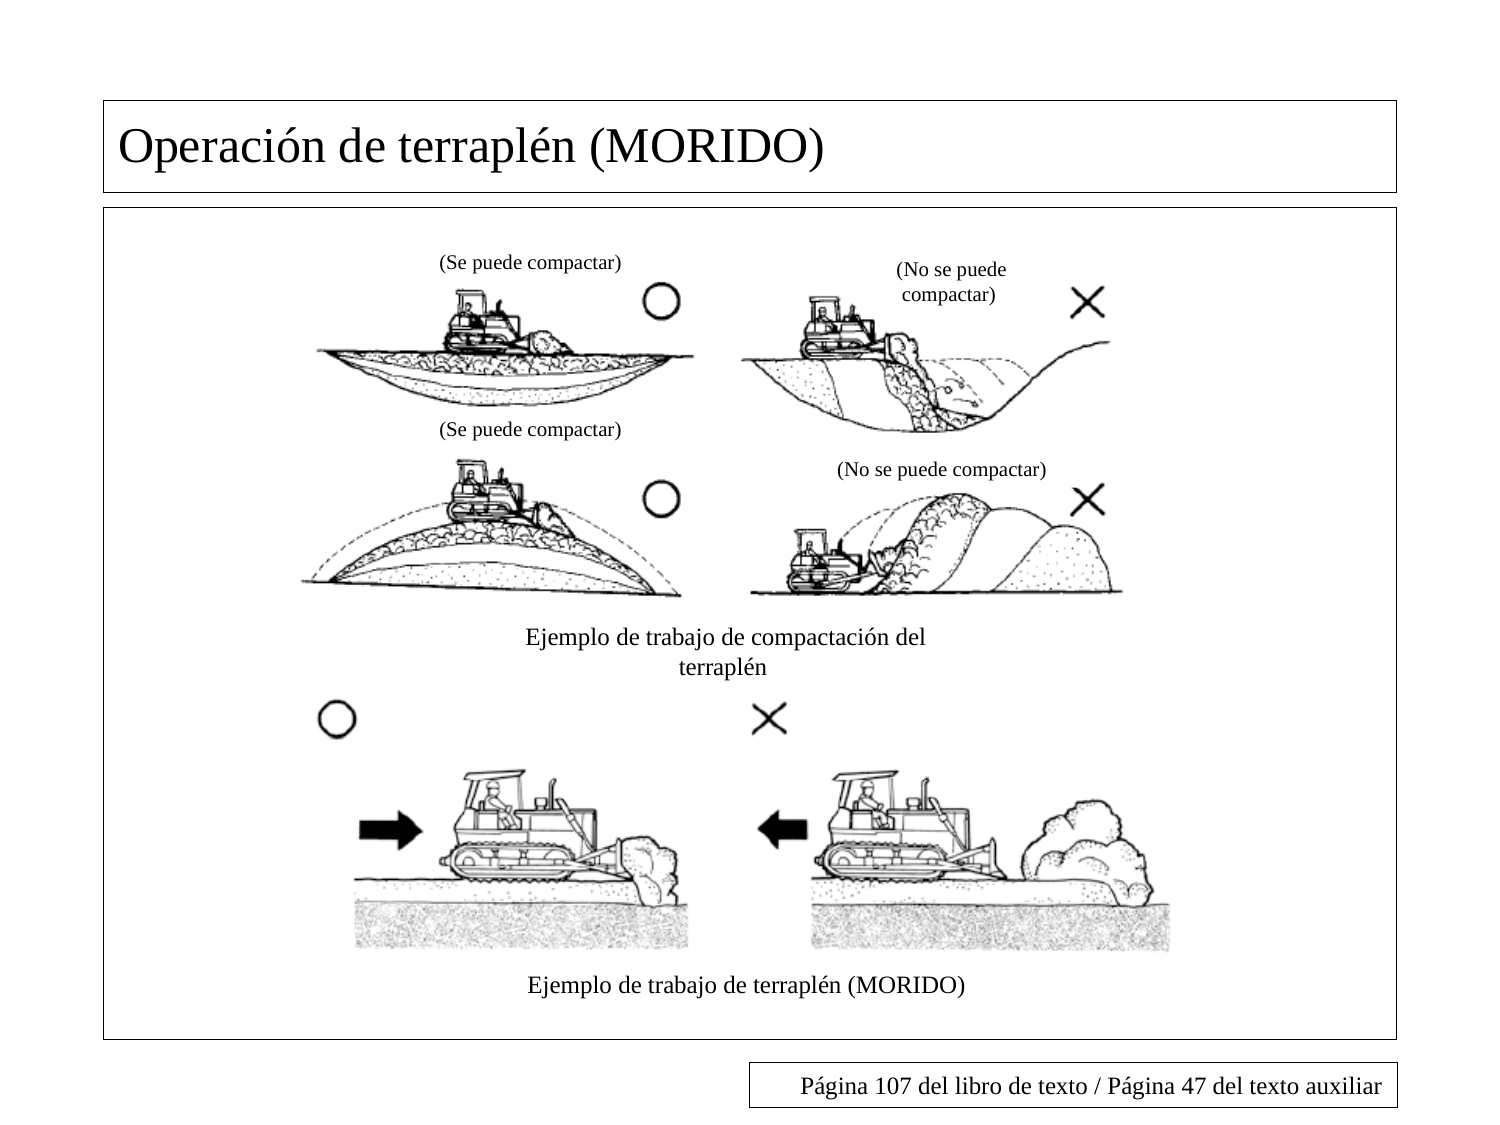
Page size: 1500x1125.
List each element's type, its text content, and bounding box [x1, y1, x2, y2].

text_box Ejemplo de trabajo de compactación del terraplén [460, 613, 992, 688]
text_box Ejemplo de trabajo de terraplén (MORIDO) [484, 962, 1016, 1007]
text_box Página 107 del libro de texto / Página 47 del texto auxiliar [749, 1062, 1398, 1108]
title Operación de terraplén (MORIDO) [103, 100, 1397, 193]
picture [311, 691, 1189, 962]
text_box [103, 207, 1397, 1040]
picture [293, 239, 1159, 613]
